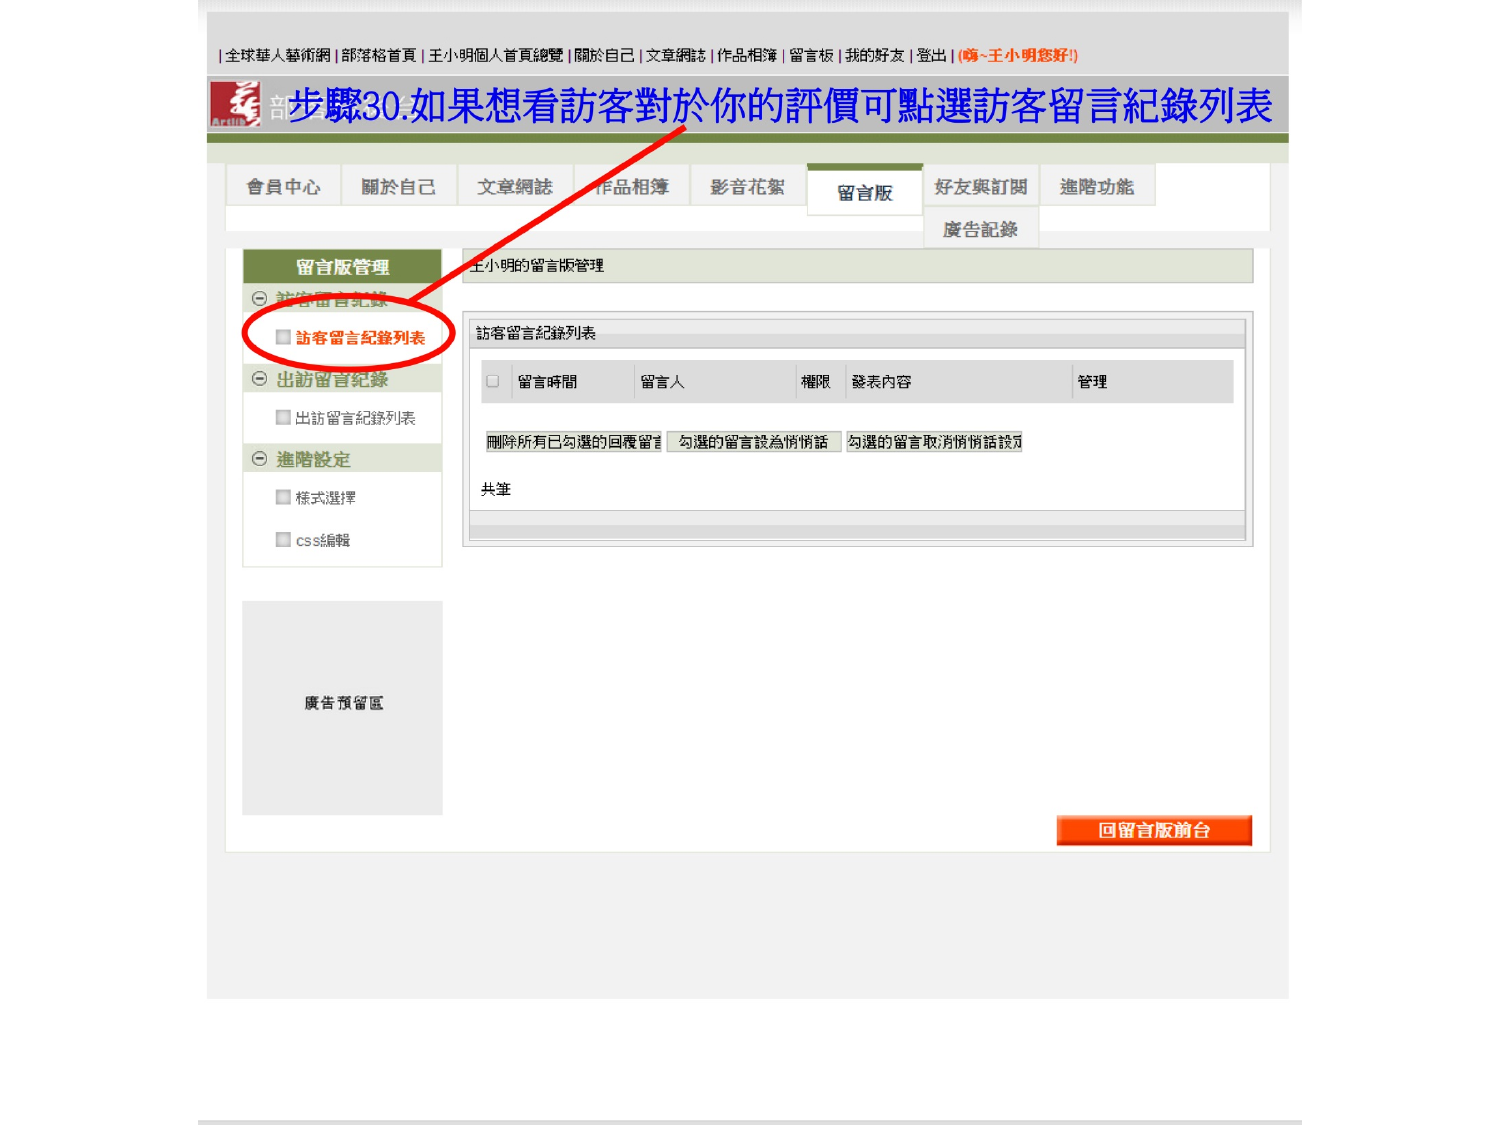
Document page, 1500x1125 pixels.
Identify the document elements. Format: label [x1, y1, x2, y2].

picture [198, 0, 1302, 1125]
